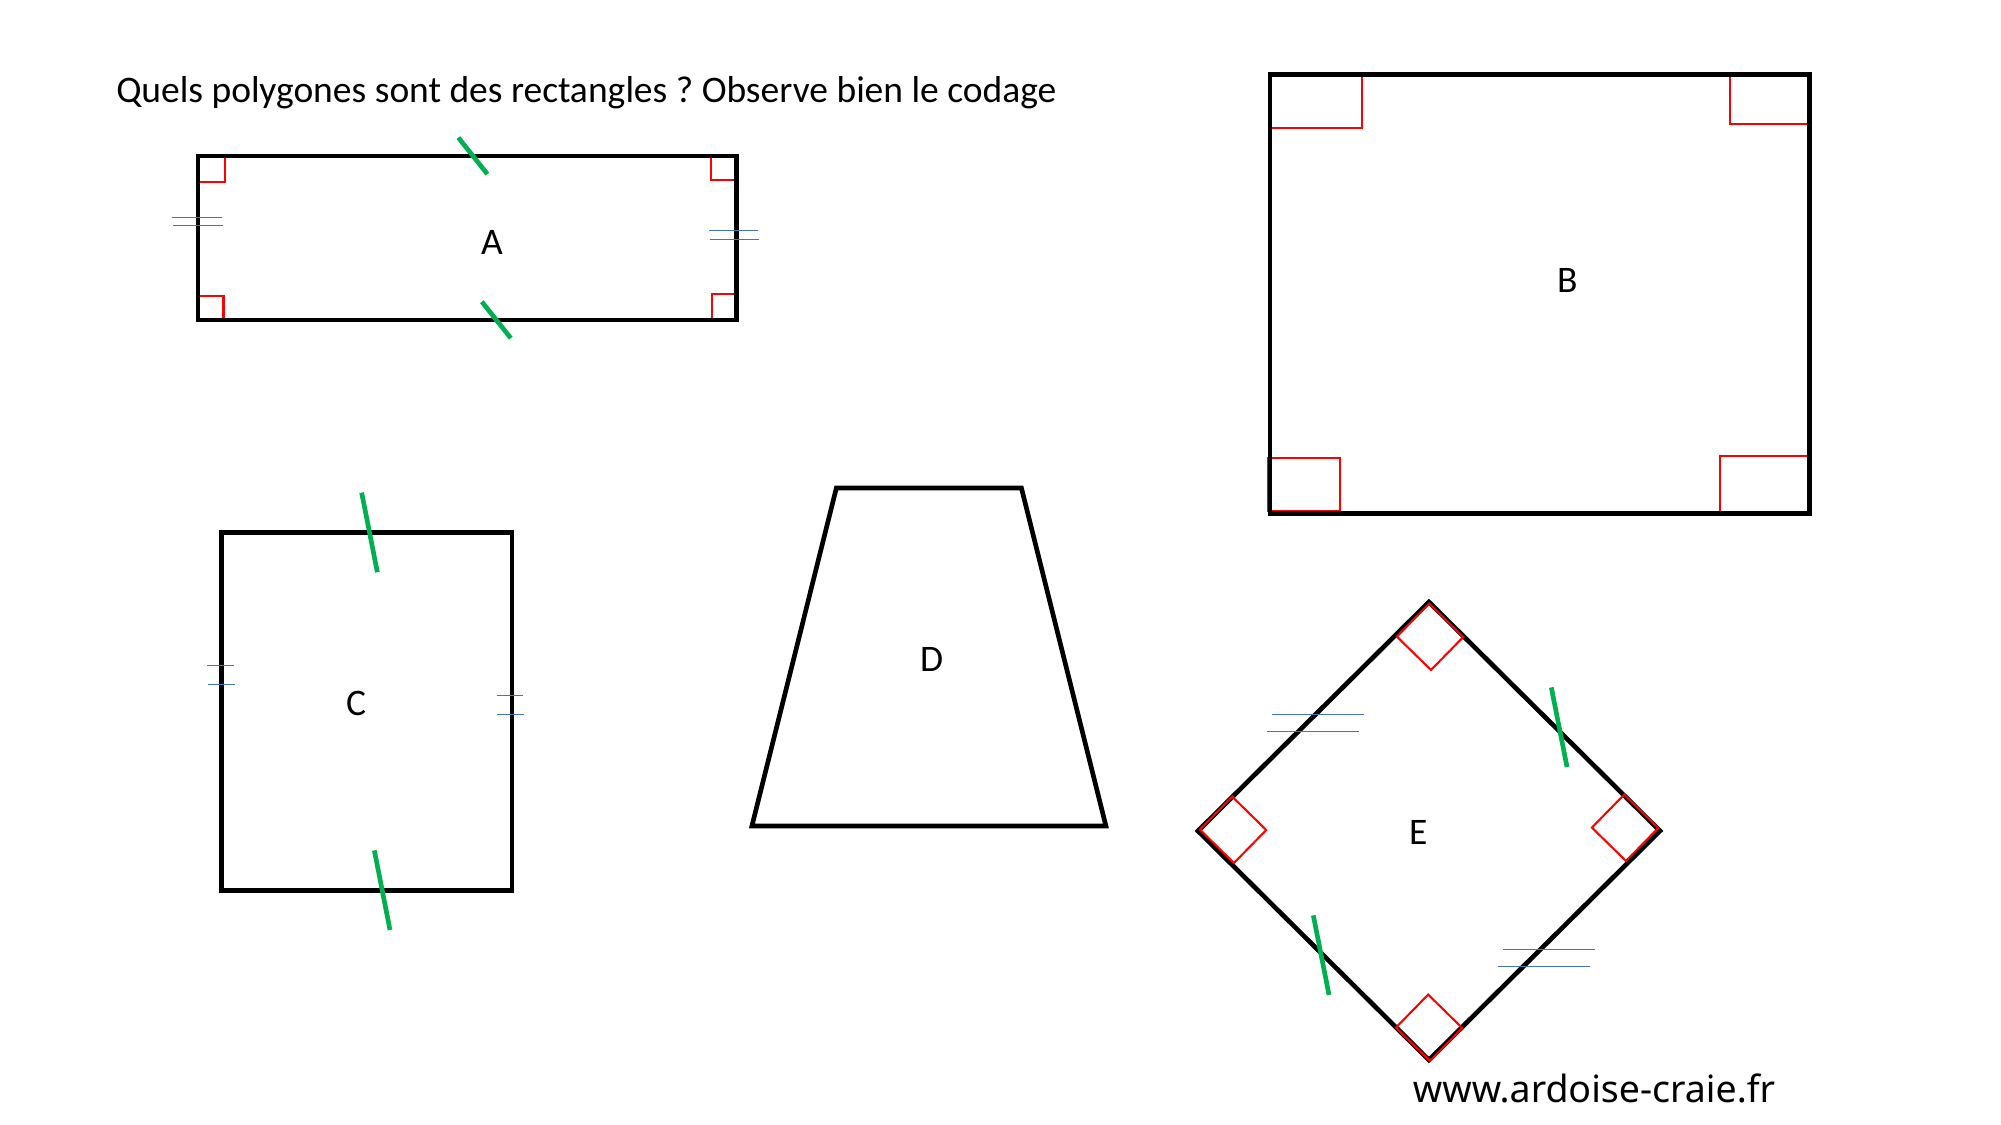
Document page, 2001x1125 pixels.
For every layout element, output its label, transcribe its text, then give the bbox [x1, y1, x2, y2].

text_box [1590, 793, 1660, 863]
text_box Quels polygones sont des rectangles ? Observe bien le codage [101, 57, 1073, 118]
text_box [1551, 687, 1568, 767]
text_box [1319, 22, 1759, 566]
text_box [1498, 949, 1595, 967]
text_box E [1394, 799, 1443, 860]
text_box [207, 492, 524, 930]
text_box [1394, 993, 1464, 1057]
text_box D [905, 626, 959, 687]
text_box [1267, 714, 1364, 732]
text_box [1196, 600, 1662, 1027]
text_box [1395, 602, 1465, 672]
text_box [1198, 795, 1268, 865]
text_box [1313, 915, 1330, 995]
text_box www.ardoise-craie.fr [1398, 1057, 1950, 1125]
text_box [172, 137, 760, 339]
text_box [750, 486, 1108, 827]
